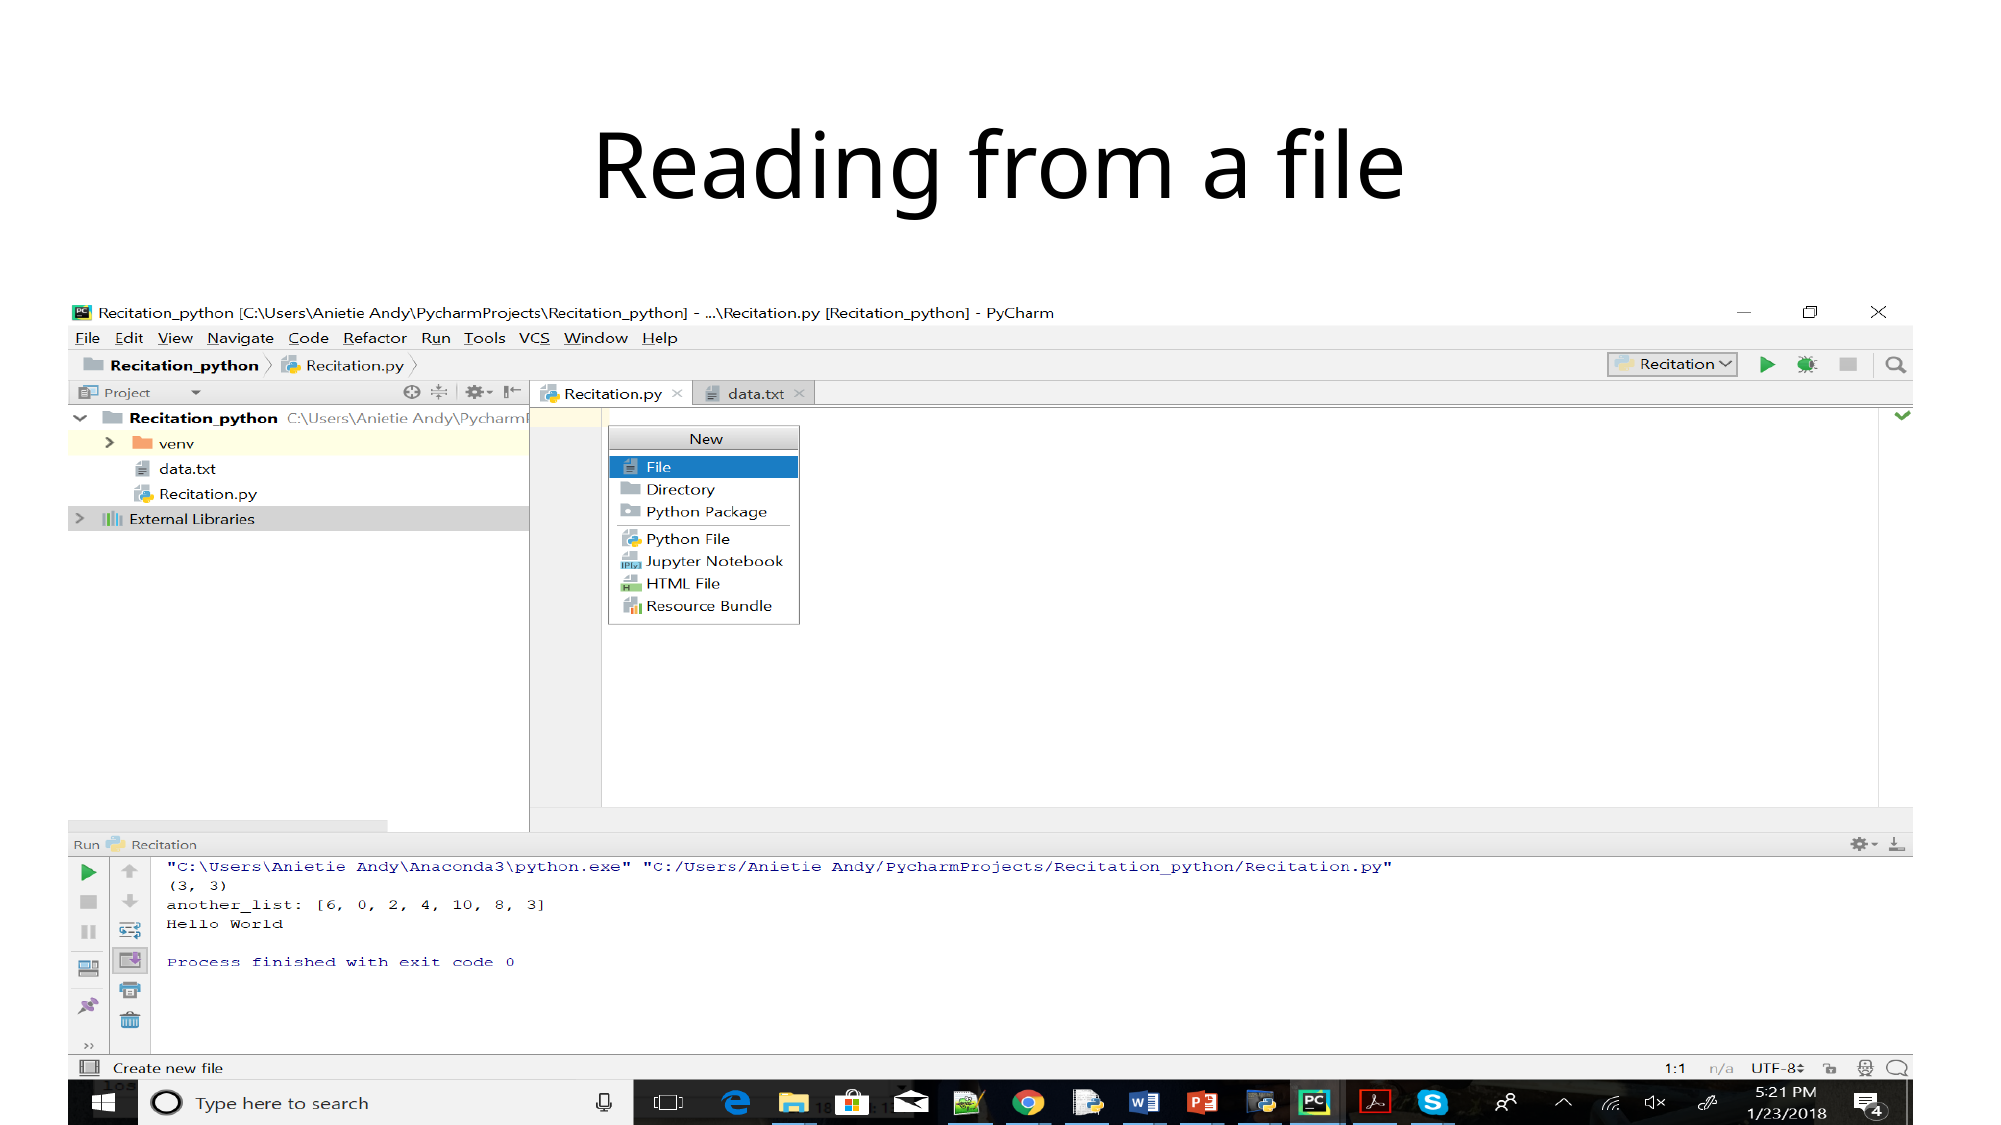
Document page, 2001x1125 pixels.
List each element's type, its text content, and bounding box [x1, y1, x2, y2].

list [67, 299, 1913, 1125]
title Reading from a file [137, 59, 1863, 278]
